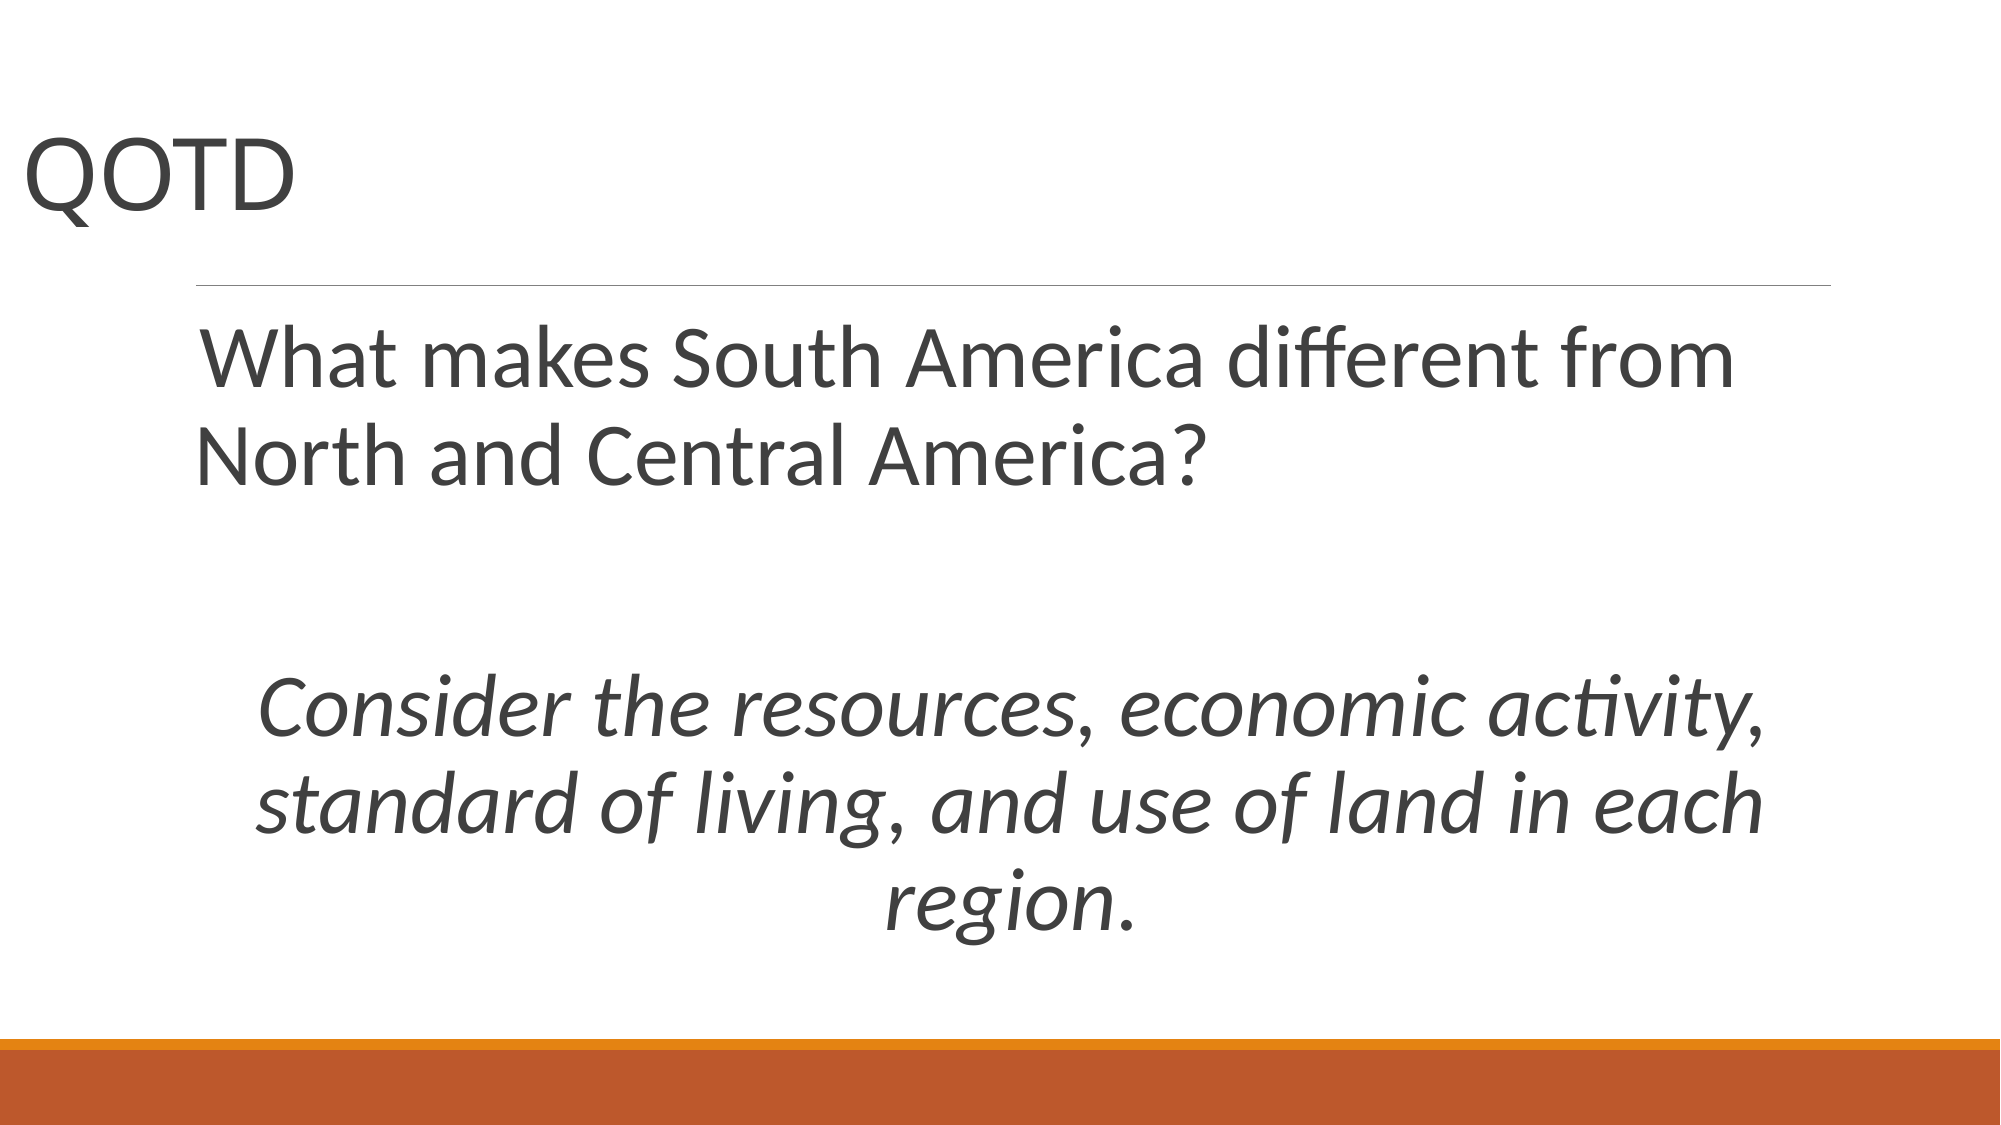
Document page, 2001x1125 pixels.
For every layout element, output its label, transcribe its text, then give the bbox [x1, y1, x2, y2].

list What makes South America different from North and Central America? Consider the resources, economic activity, standard of living, and use of land in each region. [180, 302, 1830, 963]
title QOTD [6, 0, 1657, 238]
